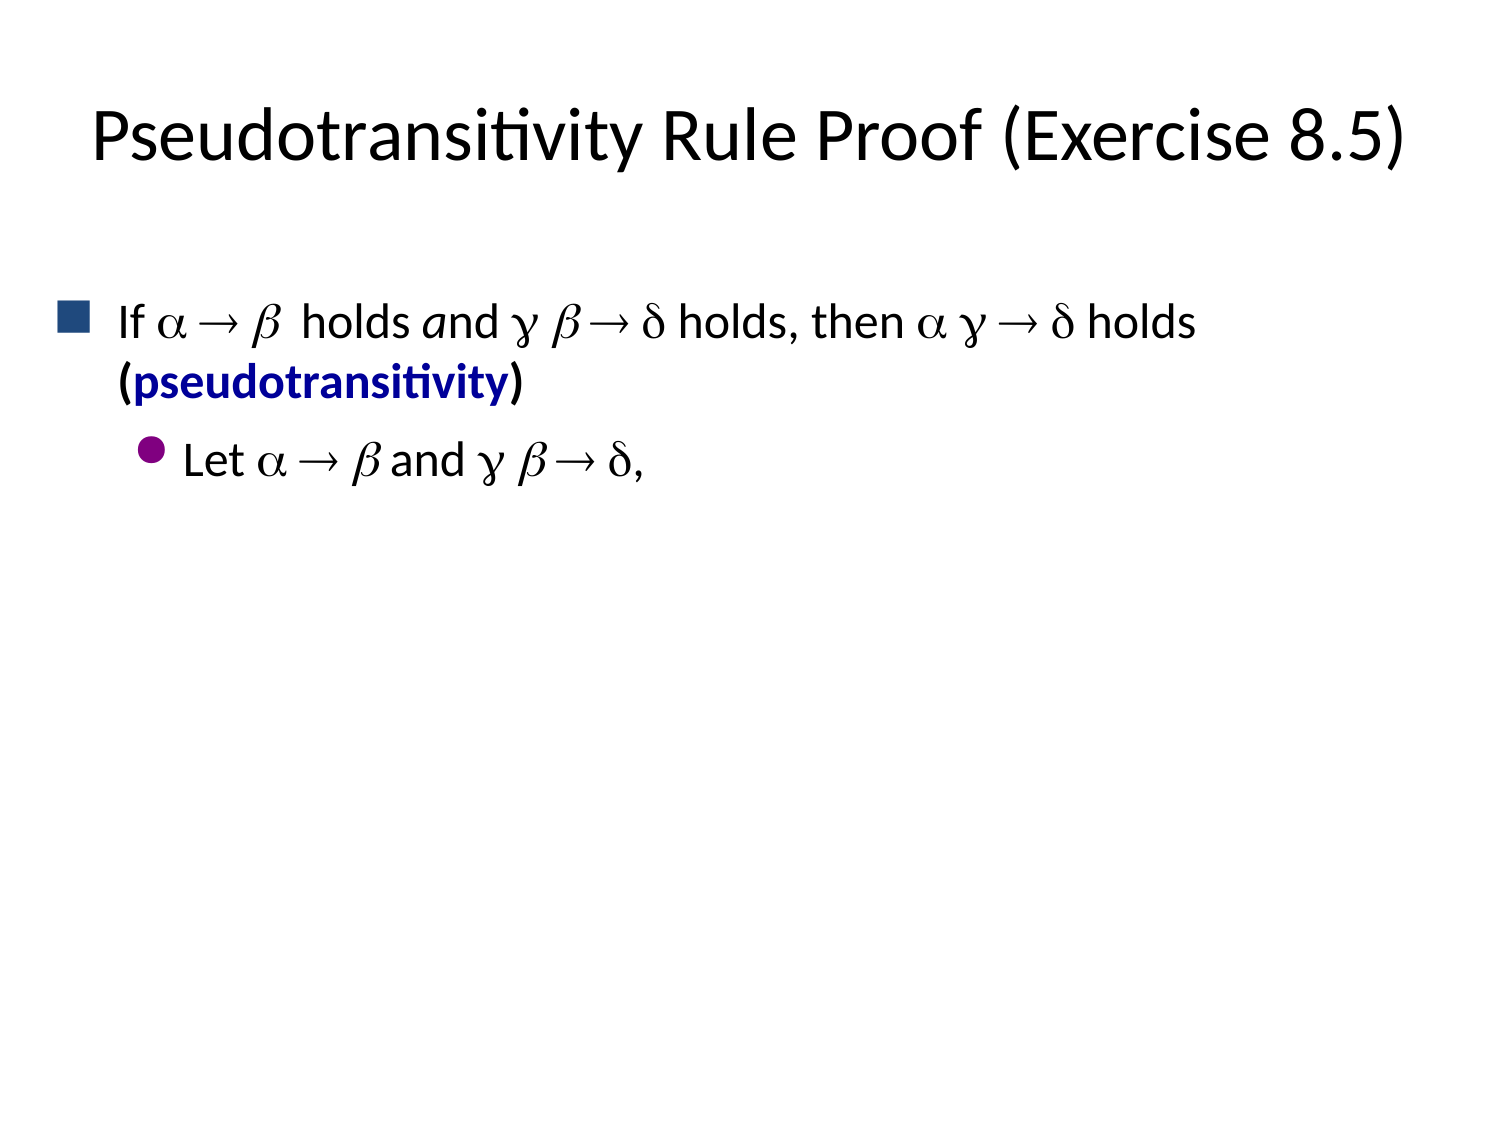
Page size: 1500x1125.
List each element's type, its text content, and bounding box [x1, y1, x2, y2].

text_box If    holds and     holds, then     holds (pseudotransitivity) Let    and    , [46, 281, 1457, 1097]
title Pseudotransitivity Rule Proof (Exercise 8.5) [75, 36, 1425, 224]
